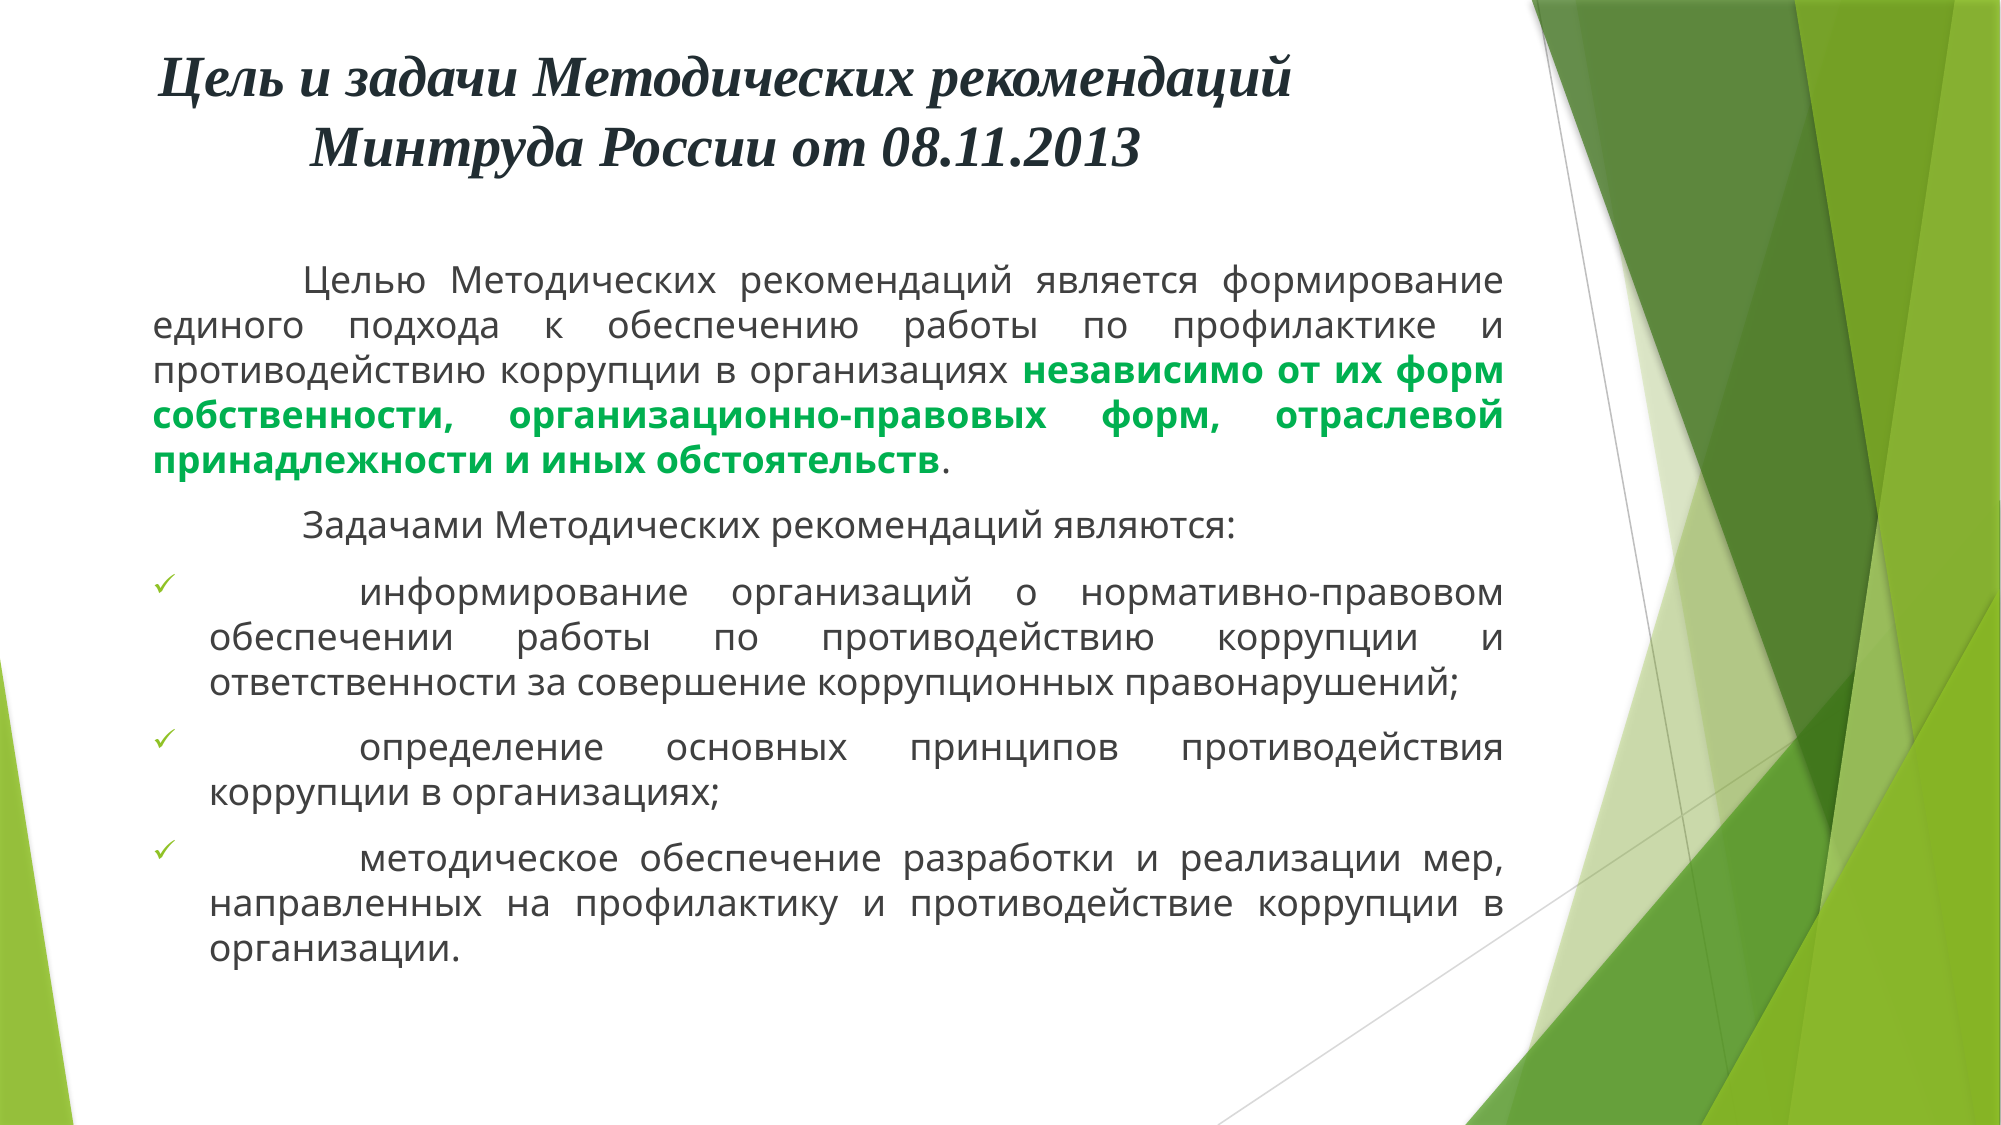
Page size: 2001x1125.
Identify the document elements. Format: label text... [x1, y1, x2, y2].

list Целью Методических рекомендаций является формирование единого подхода к обеспечению работы по профилактике и противодействию коррупции в организациях независимо от их форм собственности, организационно-правовых форм, отраслевой принадлежности и иных обстоятельств. Задачами Методических рекомендаций являются: информирование организаций о нормативно-правовом обеспечении работы по противодействию коррупции и ответственности за совершение коррупционных правонарушений; определение основных принципов противодействия коррупции в организациях; методическое обеспечение разработки и реализации мер, направленных на профилактику и противодействие коррупции в организации. [137, 248, 1521, 1033]
title Цель и задачи Методических рекомендаций Минтруда России от 08.11.2013 [0, 30, 1596, 249]
